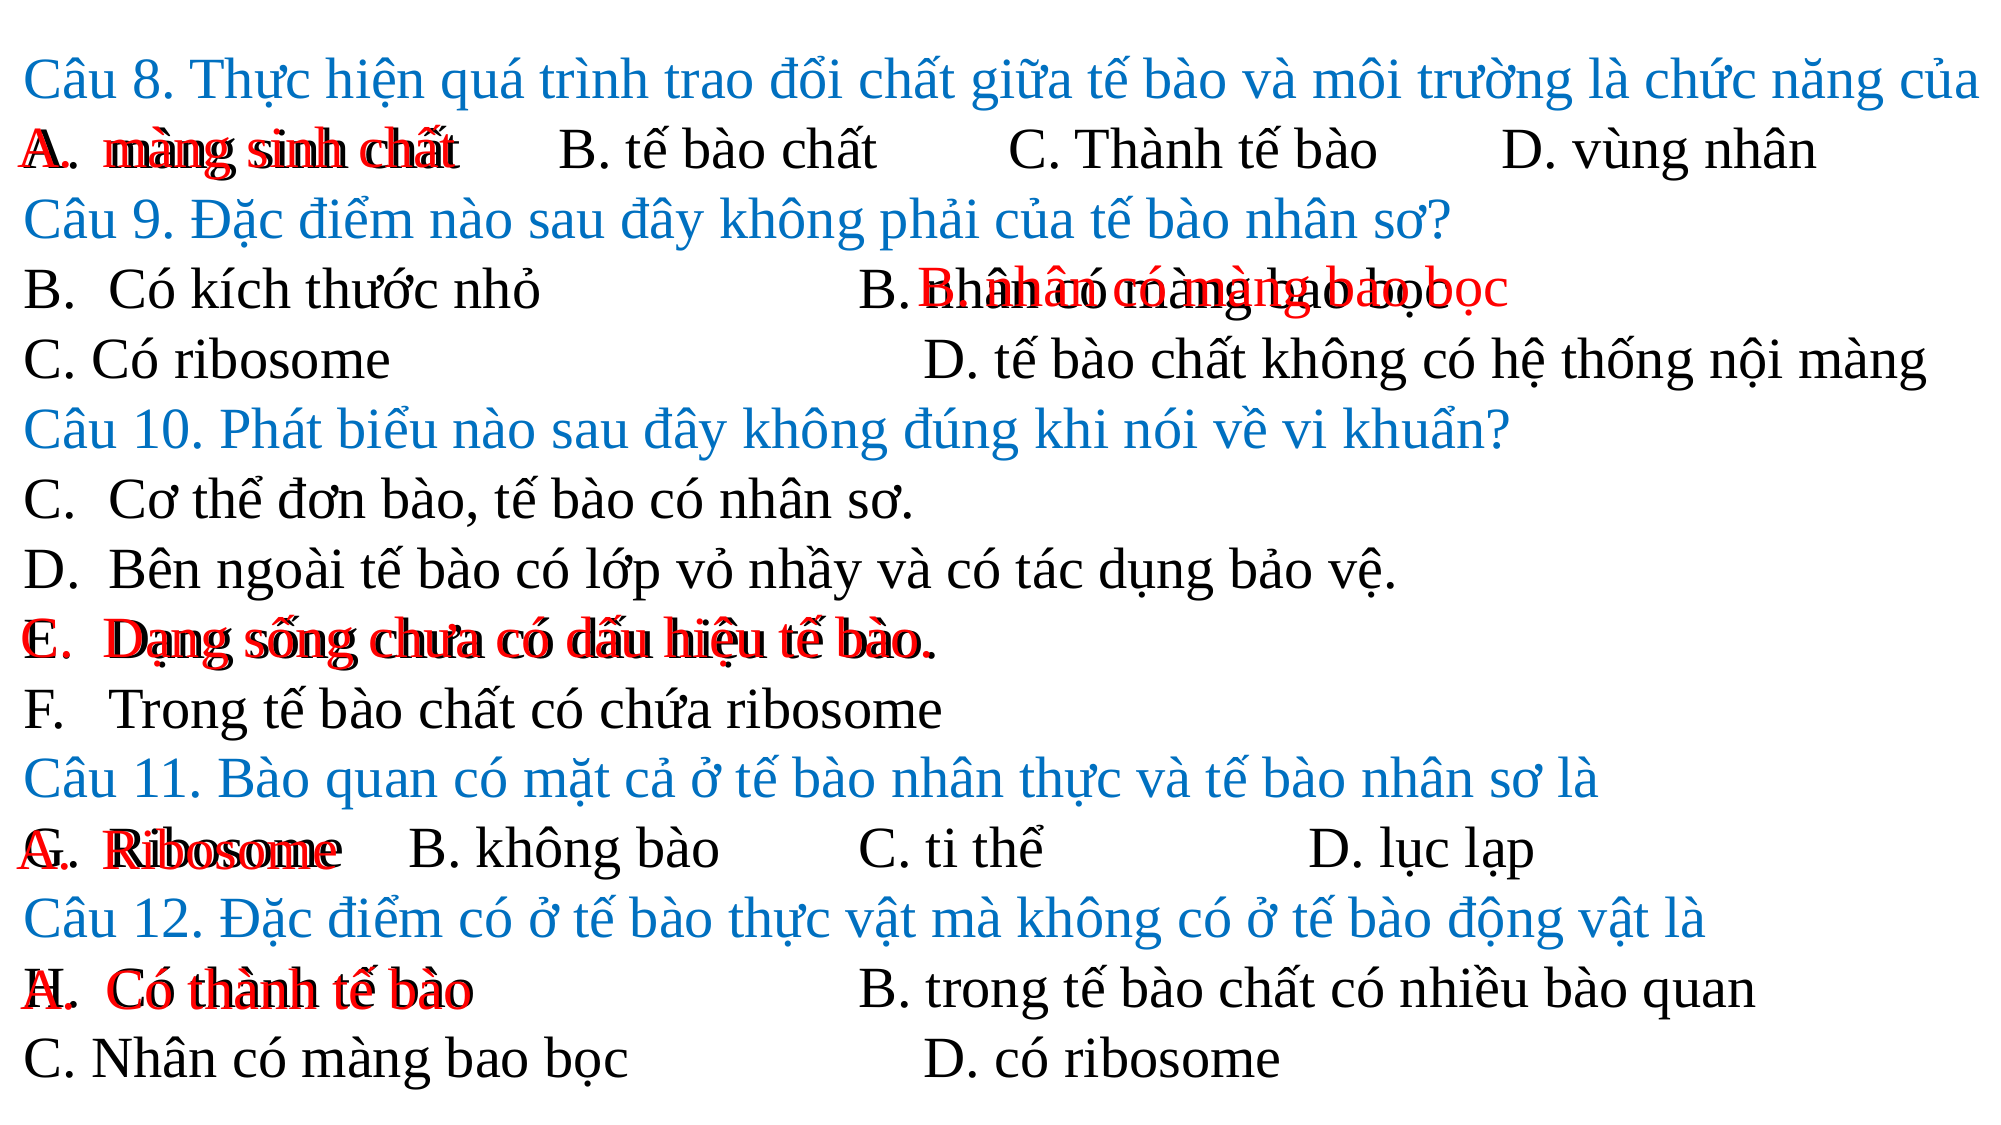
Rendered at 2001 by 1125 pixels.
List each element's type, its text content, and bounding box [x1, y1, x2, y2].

text_box Câu 8. Thực hiện quá trình trao đổi chất giữa tế bào và môi trường là chức năng của màng sinh chất B. tế bào chất C. Thành tế bào D. vùng nhân Câu 9. Đặc điểm nào sau đây không phải của tế bào nhân sơ? Có kích thước nhỏ B. nhân có màng bao bọc C. Có ribosome D. tế bào chất không có hệ thống nội màng Câu 10. Phát biểu nào sau đây không đúng khi nói về vi khuẩn? Cơ thể đơn bào, tế bào có nhân sơ. Bên ngoài tế bào có lớp vỏ nhầy và có tác dụng bảo vệ. Dạng sống chưa có dấu hiệu tế bào. Trong tế bào chất có chứa ribosome Câu 11. Bào quan có mặt cả ở tế bào nhân thực và tế bào nhân sơ là Ribosome B. không bào C. ti thể D. lục lạp Câu 12. Đặc điểm có ở tế bào thực vật mà không có ở tế bào động vật là Có thành tế bào B. trong tế bào chất có nhiều bào quan C. Nhân có màng bao bọc D. có ribosome [9, 32, 1996, 1097]
text_box B. nhân có màng bao bọc [902, 240, 1525, 326]
text_box A. màng sinh chất [2, 101, 486, 187]
text_box A. Ribosome [1, 803, 354, 889]
text_box C. Dạng sống chưa có dấu hiệu tế bào. [6, 591, 949, 677]
text_box A. Có thành tế bào [5, 943, 488, 1029]
